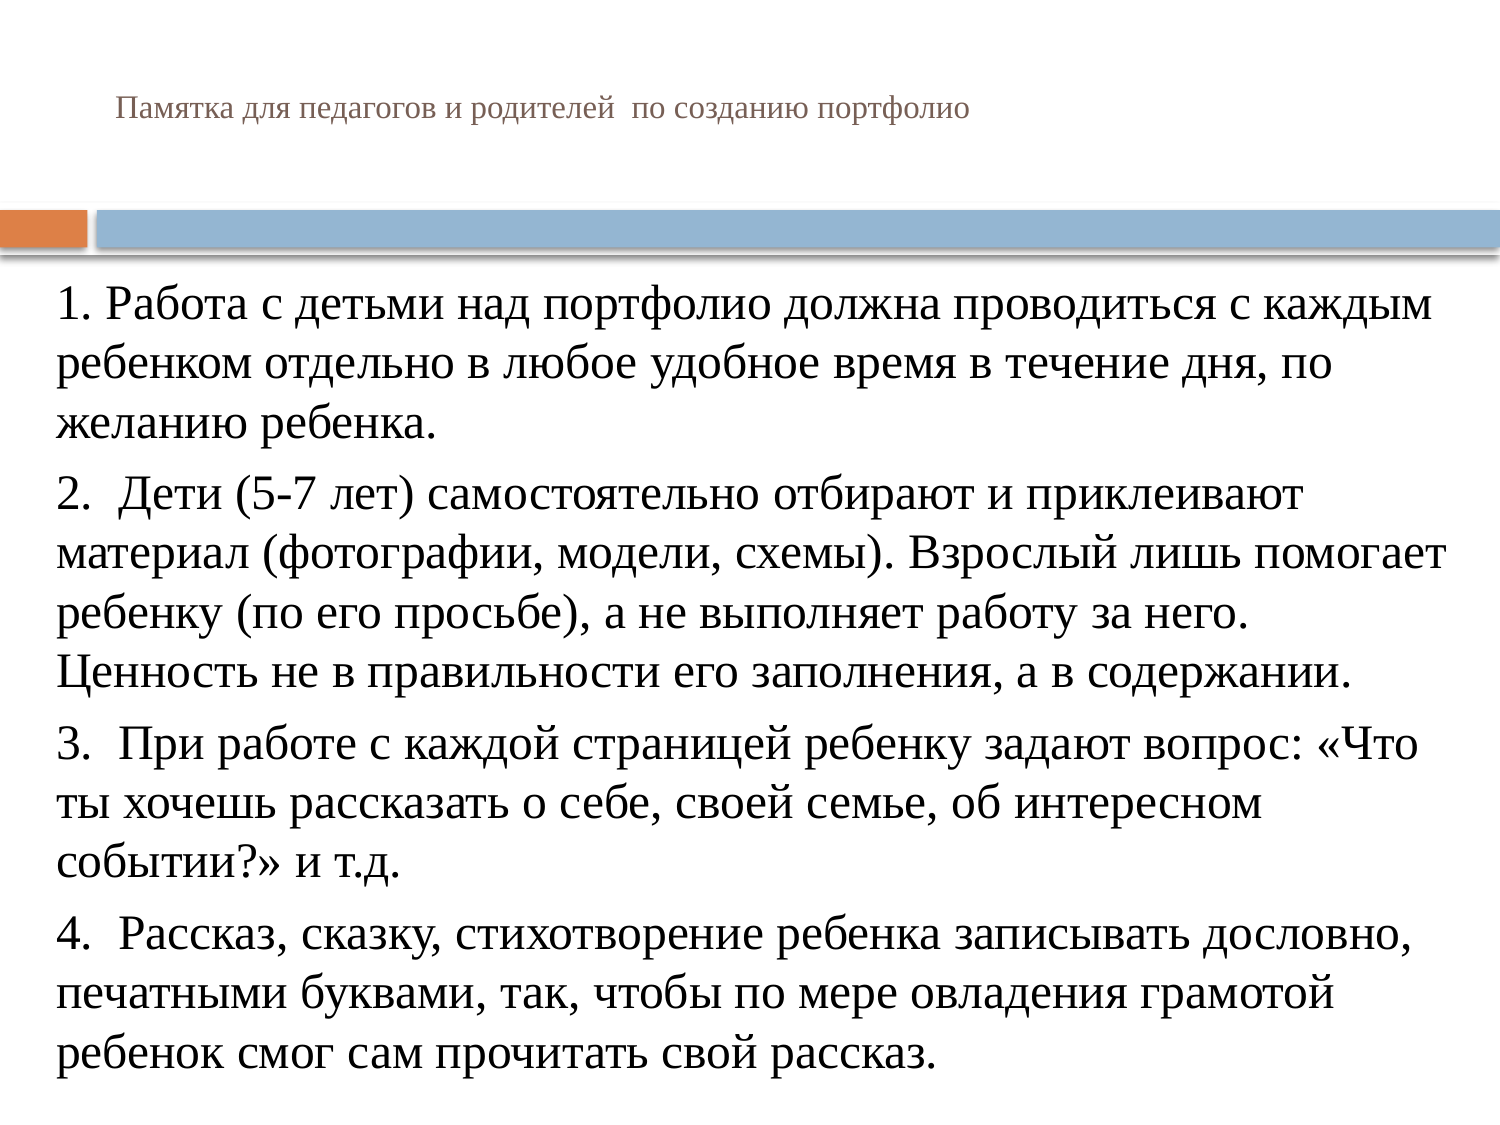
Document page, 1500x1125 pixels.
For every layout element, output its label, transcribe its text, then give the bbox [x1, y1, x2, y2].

title Памятка для педагогов и родителей по созданию портфолио [100, 37, 1438, 173]
list 1. Работа с детьми над портфолио должна проводиться с каждым ребенком отдельно в любое удобное время в течение дня, по желанию ребенка. 2. Дети (5-7 лет) самостоятельно отбирают и приклеивают материал (фотографии, модели, схемы). Взрослый лишь помогает ребенку (по его просьбе), а не выполняет работу за него. Ценность не в правильности его заполнения, а в содержании. 3. При работе с каждой страницей ребенку задают вопрос: «Что ты хочешь рассказать о себе, своей семье, об интересном событии?» и т.д. 4. Рассказ, сказку, стихотворение ребенка записывать дословно, печатными буквами, так, чтобы по мере овладения грамотой ребенок смог сам прочитать свой рассказ. [41, 262, 1471, 1106]
